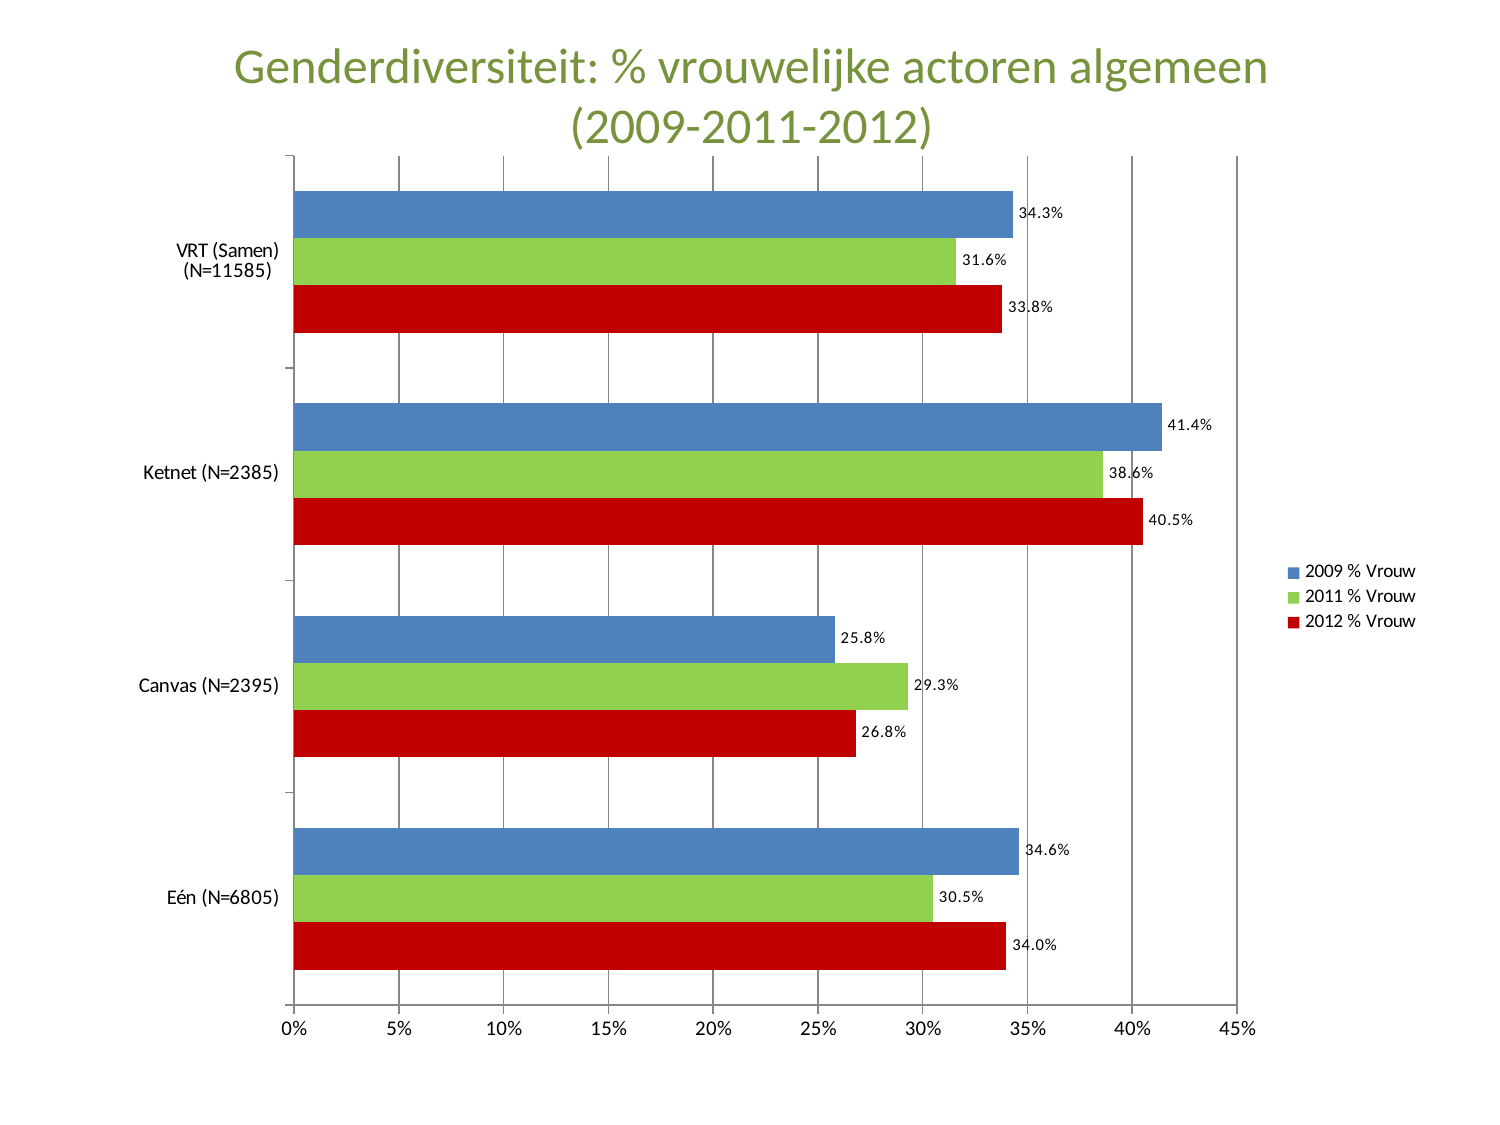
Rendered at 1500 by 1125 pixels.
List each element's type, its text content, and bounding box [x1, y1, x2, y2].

text_box Genderdiversiteit: % vrouwelijke actoren algemeen (2009-2011-2012) [76, 0, 1427, 188]
chart [111, 136, 1436, 1059]
